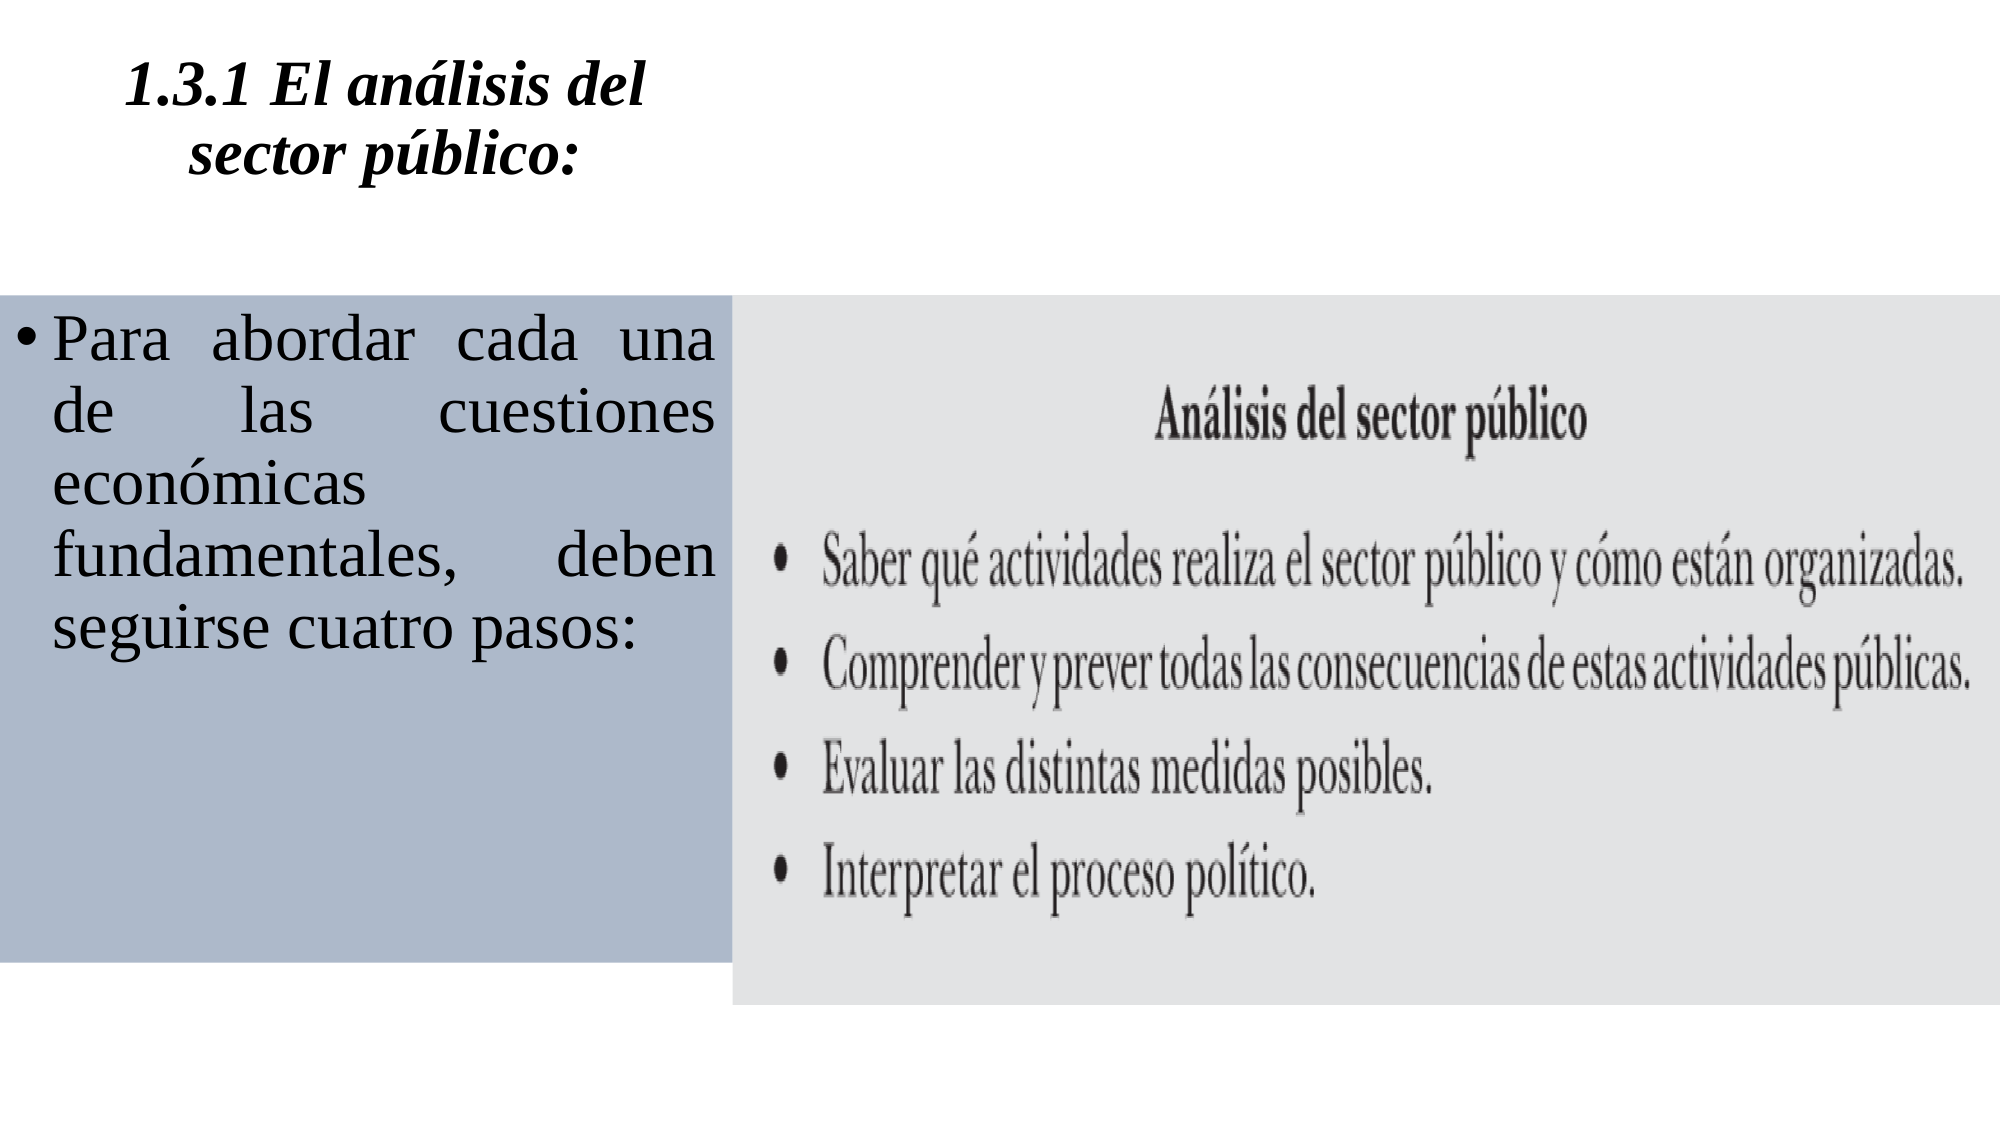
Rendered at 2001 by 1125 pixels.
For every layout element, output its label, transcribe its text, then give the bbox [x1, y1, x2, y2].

list Para abordar cada una de las cuestiones económicas fundamentales, deben seguirse cuatro pasos: [0, 295, 732, 963]
picture [732, 295, 2000, 1005]
title 1.3.1 El análisis del sector público: [56, 20, 716, 295]
